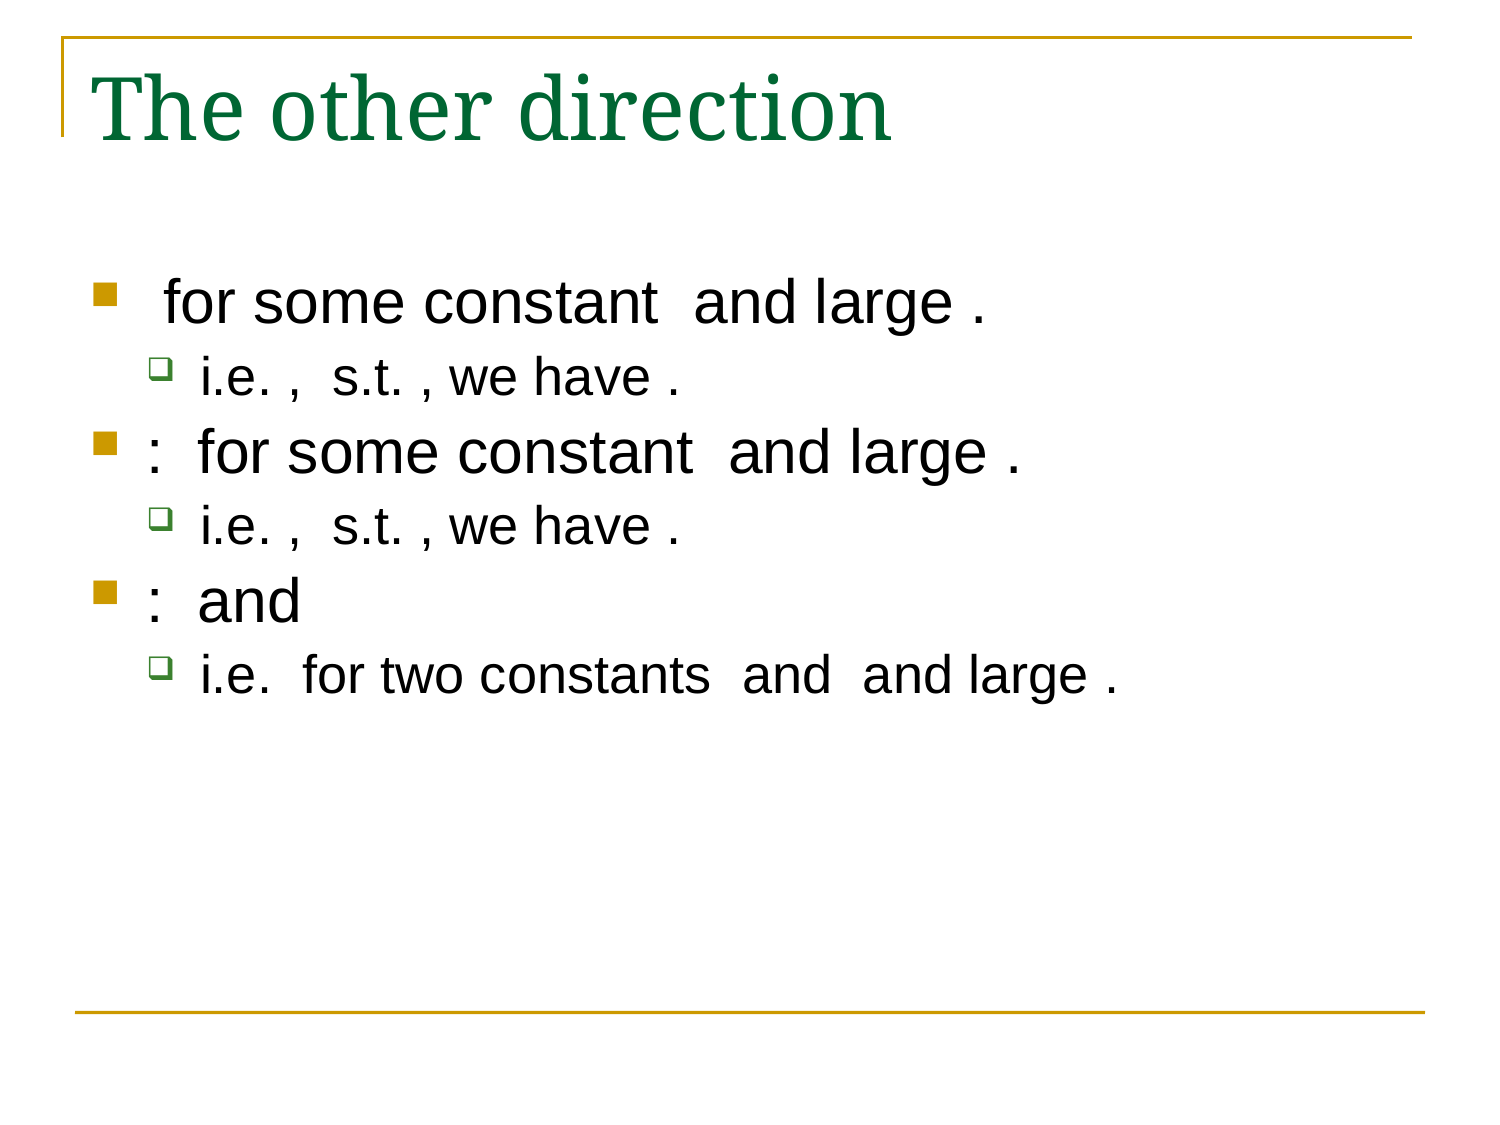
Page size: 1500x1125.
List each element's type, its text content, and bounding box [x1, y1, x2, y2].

title The other direction [75, 45, 1425, 233]
